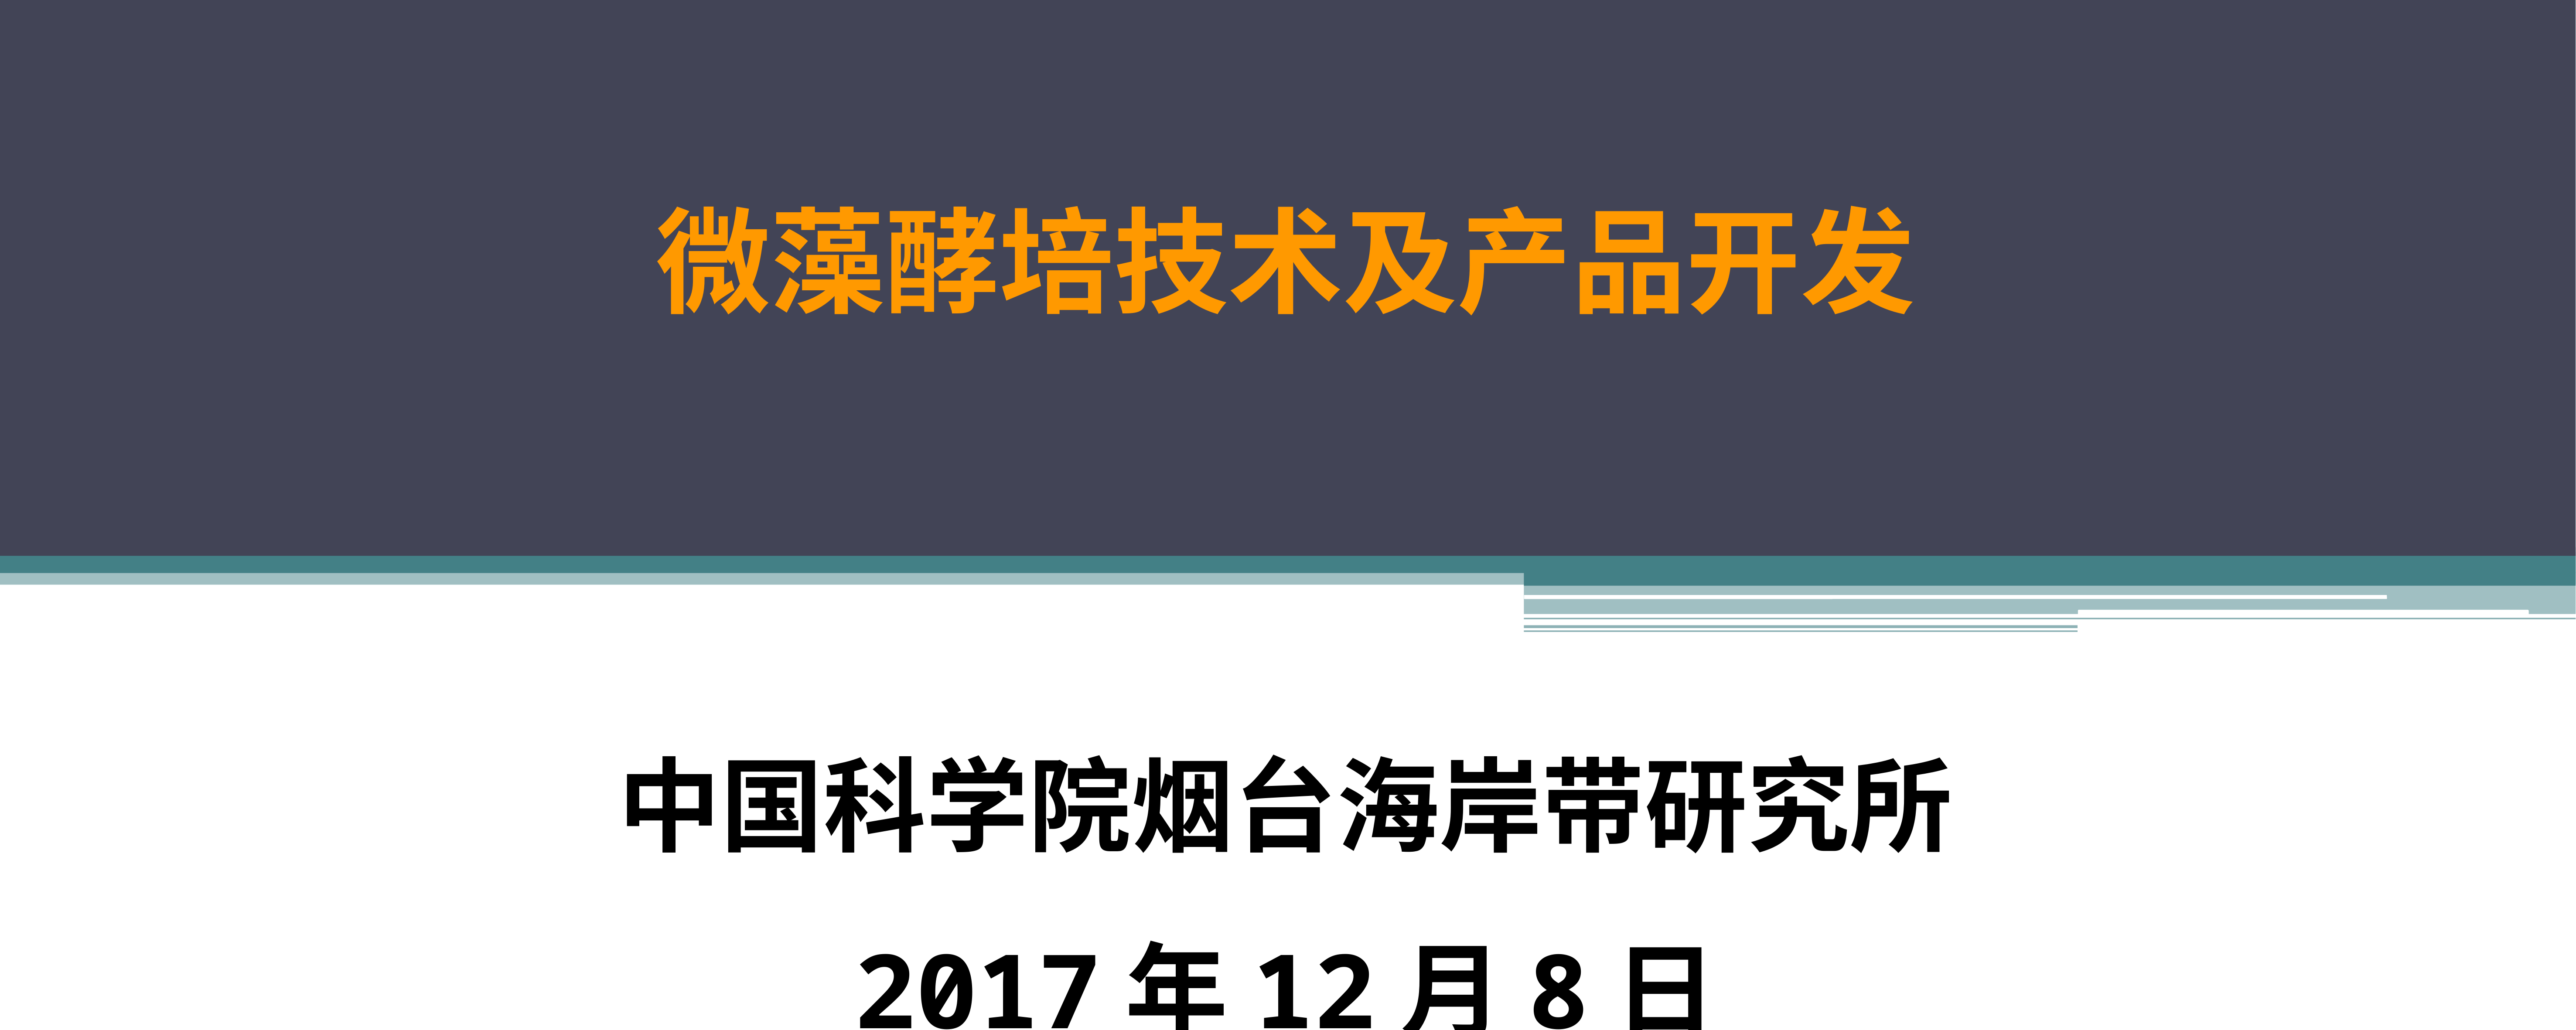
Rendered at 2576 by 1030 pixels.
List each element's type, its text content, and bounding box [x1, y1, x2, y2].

text_box 中国科学院烟台海岸带研究所 2017年12月8日 [597, 663, 1974, 1030]
text_box 微藻酵培技术及产品开发 [13, 179, 2559, 337]
